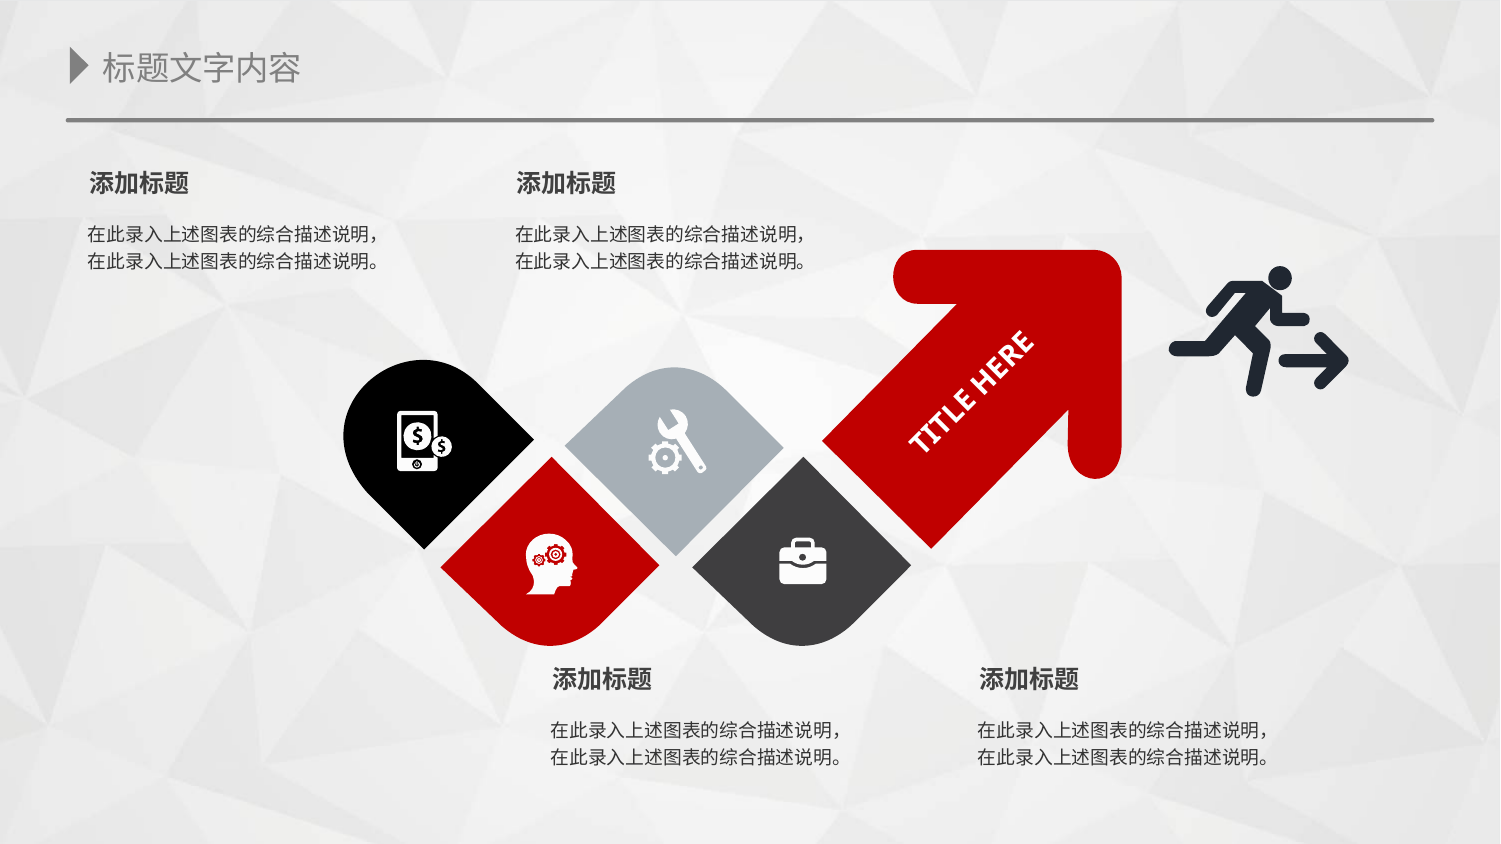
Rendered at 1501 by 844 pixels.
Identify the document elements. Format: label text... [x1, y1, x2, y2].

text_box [564, 367, 784, 557]
text_box 在此录入上述图表的综合描述说明，在此录入上述图表的综合描述说明。 [966, 708, 1308, 775]
text_box 在此录入上述图表的综合描述说明，在此录入上述图表的综合描述说明。 [76, 213, 417, 279]
text_box 添加标题 [968, 657, 1097, 700]
text_box 添加标题 [78, 161, 207, 204]
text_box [343, 359, 534, 550]
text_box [440, 456, 660, 646]
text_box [821, 249, 1122, 549]
text_box 添加标题 [541, 657, 670, 700]
picture [0, 0, 1501, 844]
text_box 在此录入上述图表的综合描述说明，在此录入上述图表的综合描述说明。 [503, 213, 845, 279]
text_box 添加标题 [505, 161, 634, 204]
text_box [1168, 266, 1350, 397]
text_box 在此录入上述图表的综合描述说明，在此录入上述图表的综合描述说明。 [539, 708, 880, 775]
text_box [692, 456, 912, 646]
